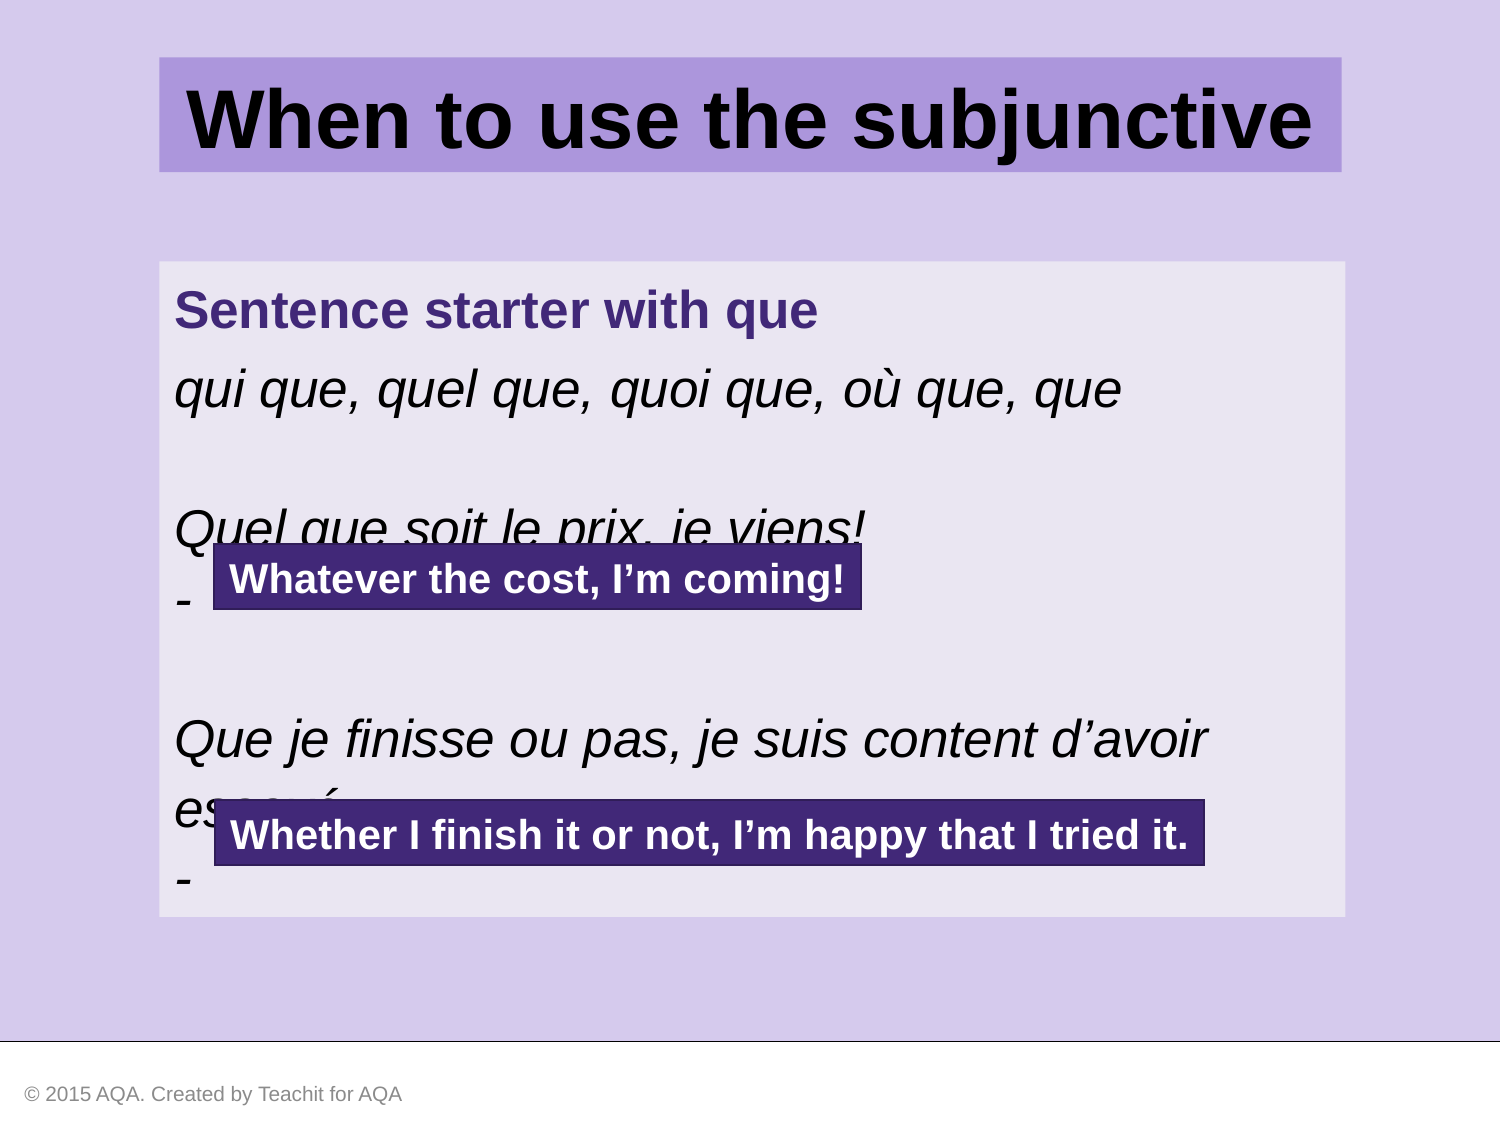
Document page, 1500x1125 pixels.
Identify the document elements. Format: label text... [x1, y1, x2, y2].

text_box When to use the subjunctive [159, 57, 1342, 173]
text_box Whatever the cost, I’m coming! [213, 543, 862, 610]
text_box Whether I finish it or not, I’m happy that I tried it. [214, 799, 1205, 866]
text_box Sentence starter with que qui que, quel que, quoi que, où que, que Quel que soit le prix, je viens! - Que je finisse ou pas, je suis content d’avoir essayé. - [159, 261, 1346, 917]
